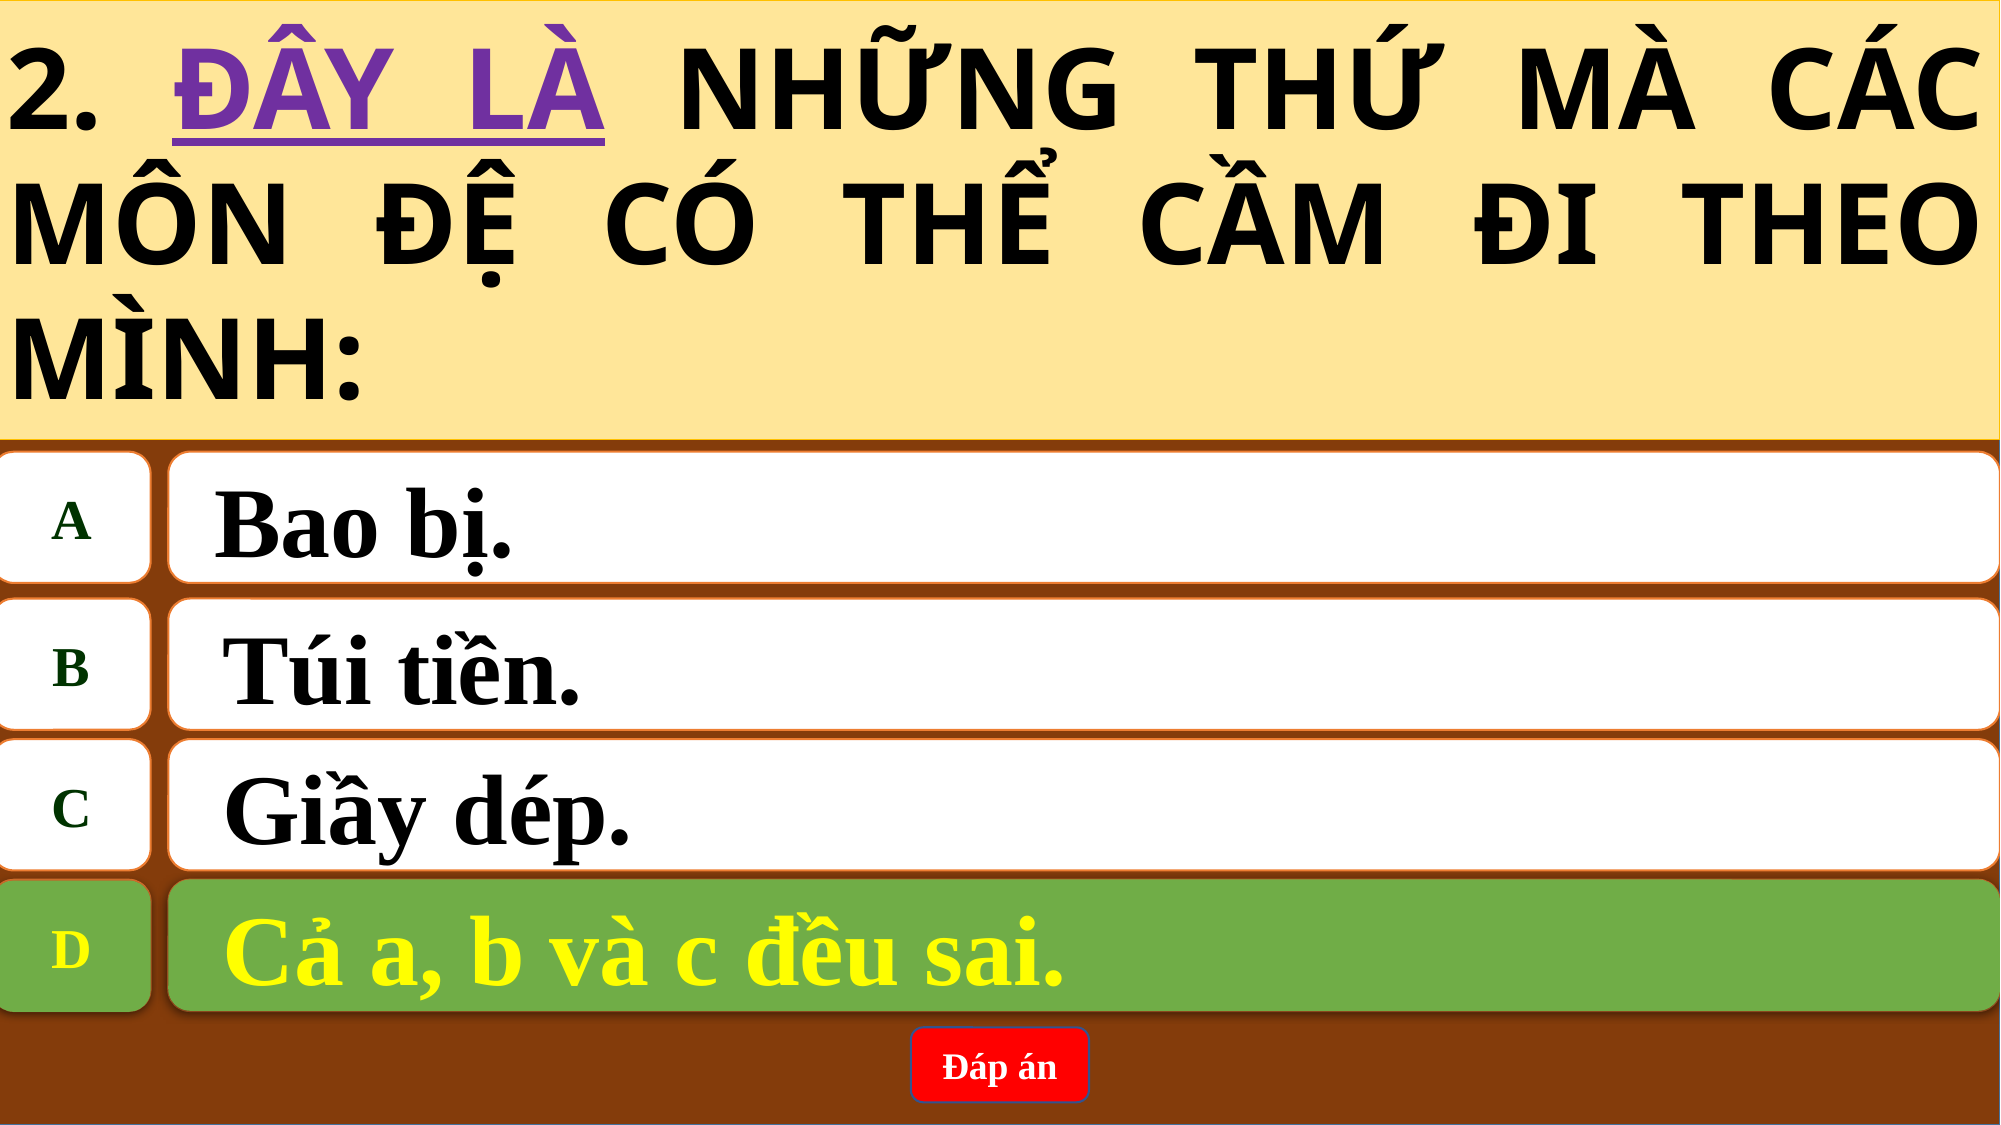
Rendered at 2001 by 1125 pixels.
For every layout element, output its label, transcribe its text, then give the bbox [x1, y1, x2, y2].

text_box [0, 440, 2000, 451]
text_box [0, 730, 2000, 739]
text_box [0, 879, 2000, 1012]
text_box [0, 583, 2000, 598]
text_box [0, 1012, 2000, 1125]
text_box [0, 598, 2000, 730]
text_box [0, 739, 2000, 871]
text_box [0, 871, 2000, 879]
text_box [0, 451, 2000, 583]
text_box Đáp án [909, 1026, 1091, 1104]
text_box 2. ĐÂY LÀ NHỮNG THỨ MÀ CÁC MÔN ĐỆ CÓ THỂ CẦM ĐI THEO MÌNH: [0, 0, 2000, 440]
